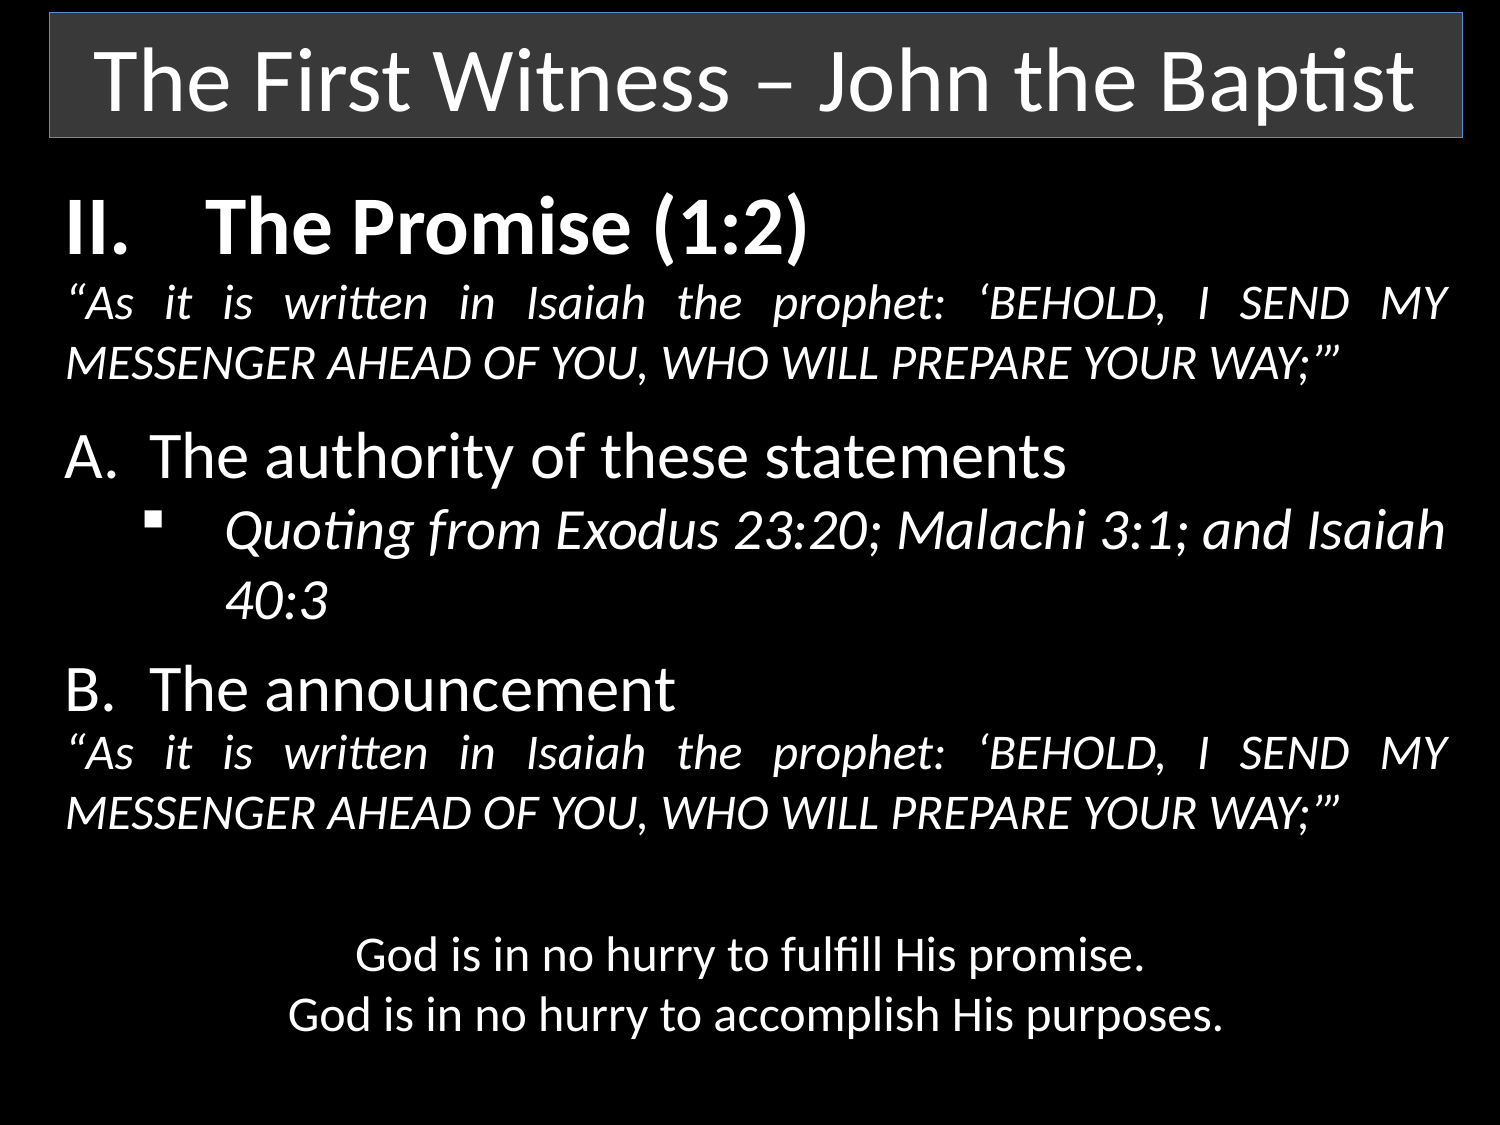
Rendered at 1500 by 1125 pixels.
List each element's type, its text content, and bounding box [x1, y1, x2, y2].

text_box God is in no hurry to fulfill His promise. God is in no hurry to accomplish His purposes. [49, 913, 1463, 1049]
text_box “As it is written in Isaiah the prophet: ‘BEHOLD, I SEND MY MESSENGER AHEAD OF YOU, WHO WILL PREPARE YOUR WAY;’” [49, 712, 1463, 848]
text_box “As it is written in Isaiah the prophet: ‘BEHOLD, I SEND MY MESSENGER AHEAD OF YOU, WHO WILL PREPARE YOUR WAY;’” [49, 262, 1463, 398]
text_box The Promise (1:2) [49, 163, 1463, 262]
text_box The announcement [49, 637, 1463, 712]
text_box The First Witness – John the Baptist [49, 12, 1463, 138]
text_box The authority of these statements Quoting from Exodus 23:20; Malachi 3:1; and Isaiah 40:3 [49, 403, 1463, 637]
